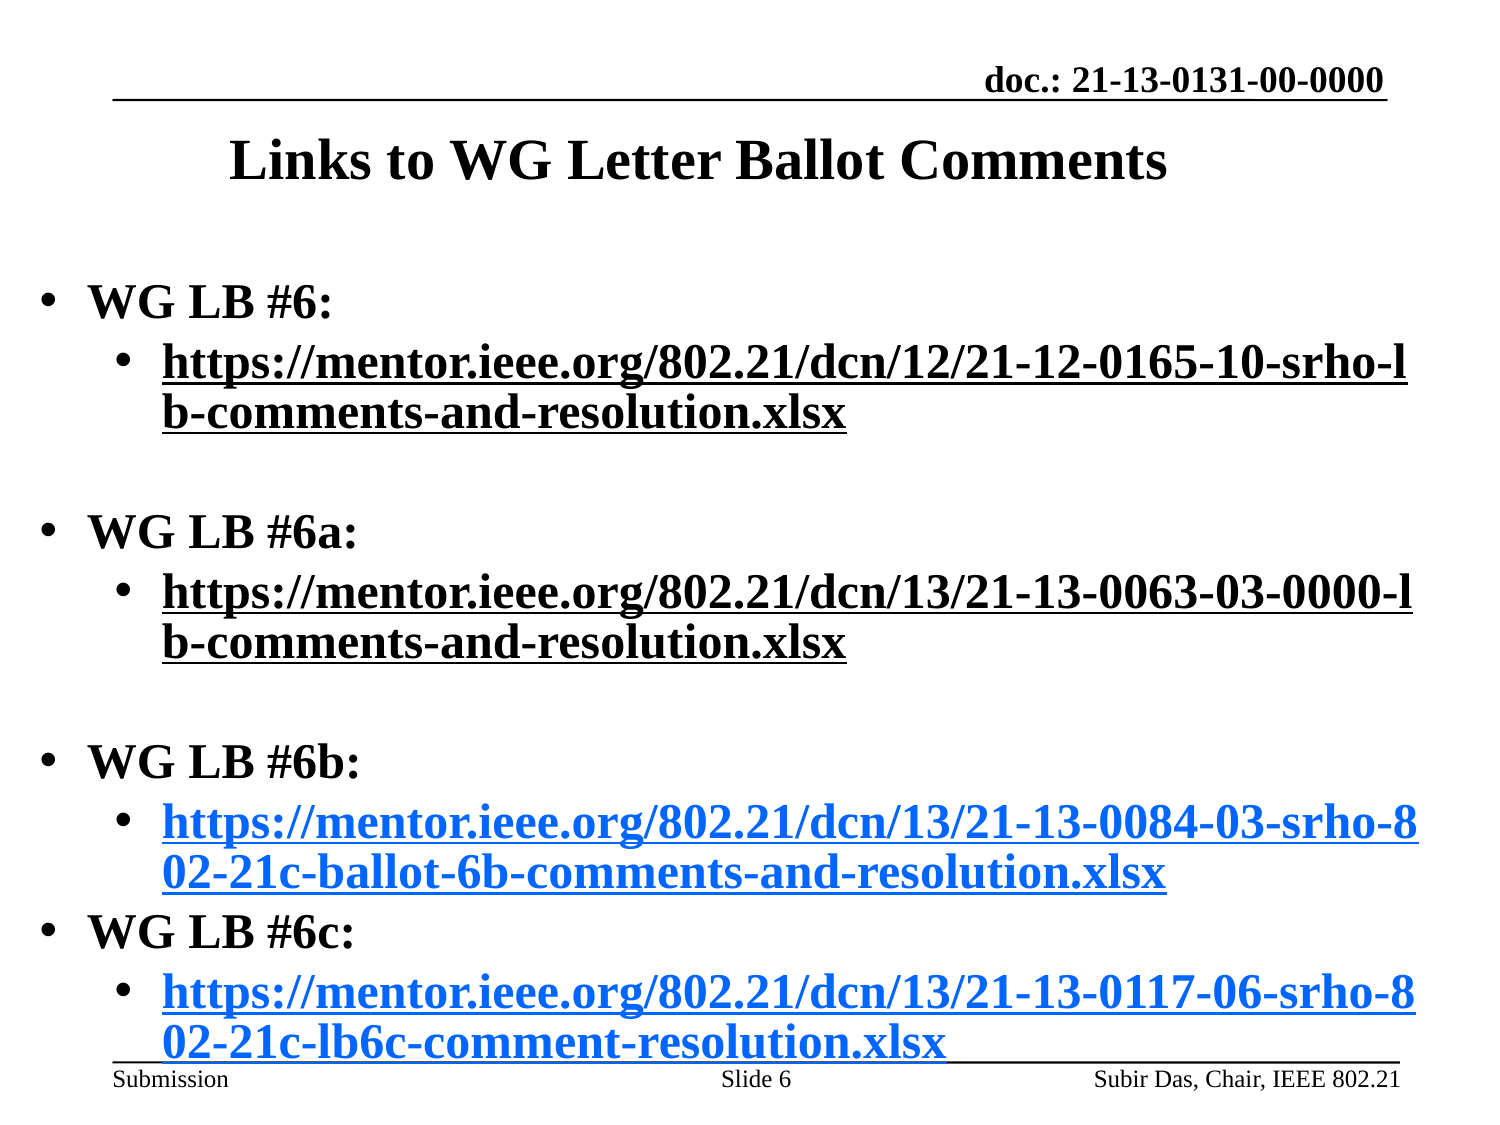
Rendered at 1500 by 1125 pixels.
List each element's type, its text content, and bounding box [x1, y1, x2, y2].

text_box WG LB #6: https://mentor.ieee.org/802.21/dcn/12/21-12-0165-10-srho-lb-comments-and-resolution.xlsx WG LB #6a: https://mentor.ieee.org/802.21/dcn/13/21-13-0063-03-0000-lb-comments-and-resolution.xlsx WG LB #6b: https://mentor.ieee.org/802.21/dcn/13/21-13-0084-03-srho-802-21c-ballot-6b-comments-and-resolution.xlsx WG LB #6c: https://mentor.ieee.org/802.21/dcn/13/21-13-0117-06-srho-802-21c-lb6c-comment-resolution.xlsx [24, 231, 1450, 877]
title Links to WG Letter Ballot Comments [0, 99, 1413, 213]
footer Subir Das, Chair, IEEE 802.21 [1089, 1061, 1402, 1093]
text_box Slide 6 [675, 1062, 838, 1093]
